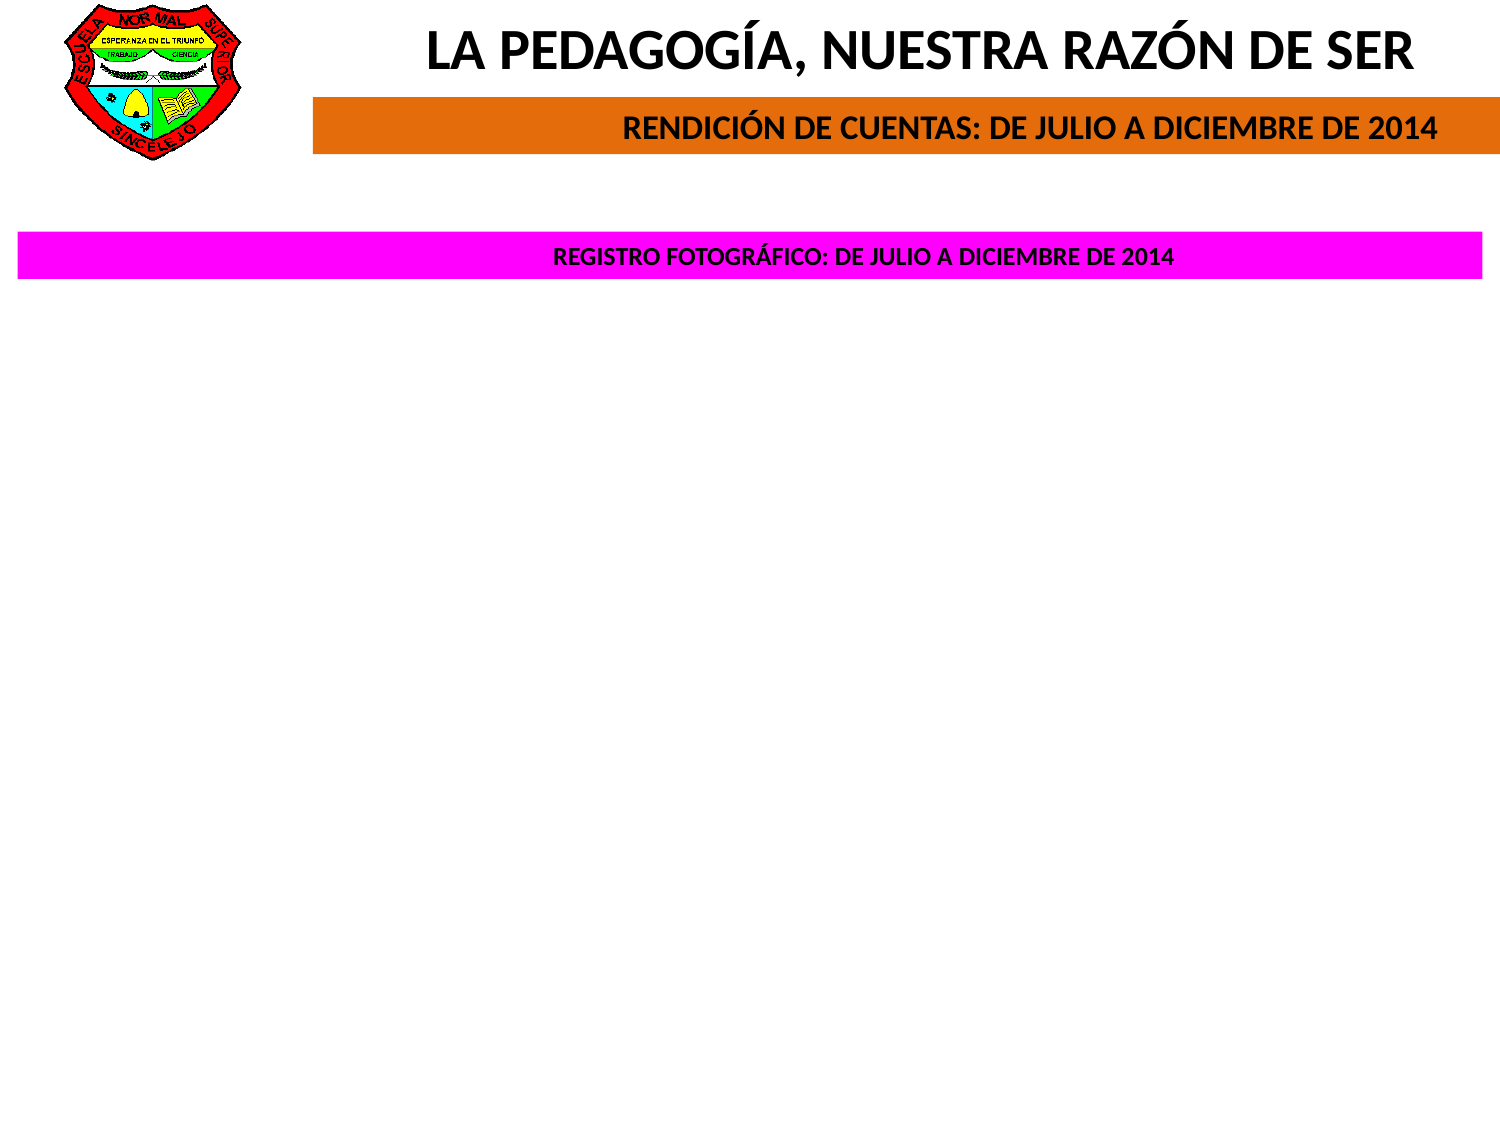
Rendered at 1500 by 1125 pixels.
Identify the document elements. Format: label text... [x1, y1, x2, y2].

text_box LA PEDAGOGÍA, NUESTRA RAZÓN DE SER [407, 3, 1435, 90]
text_box REGISTRO FOTOGRÁFICO: DE JULIO A DICIEMBRE DE 2014 [17, 231, 1483, 279]
text_box RENDICIÓN DE CUENTAS: DE JULIO A DICIEMBRE DE 2014 [312, 97, 1500, 155]
picture [64, 3, 243, 162]
